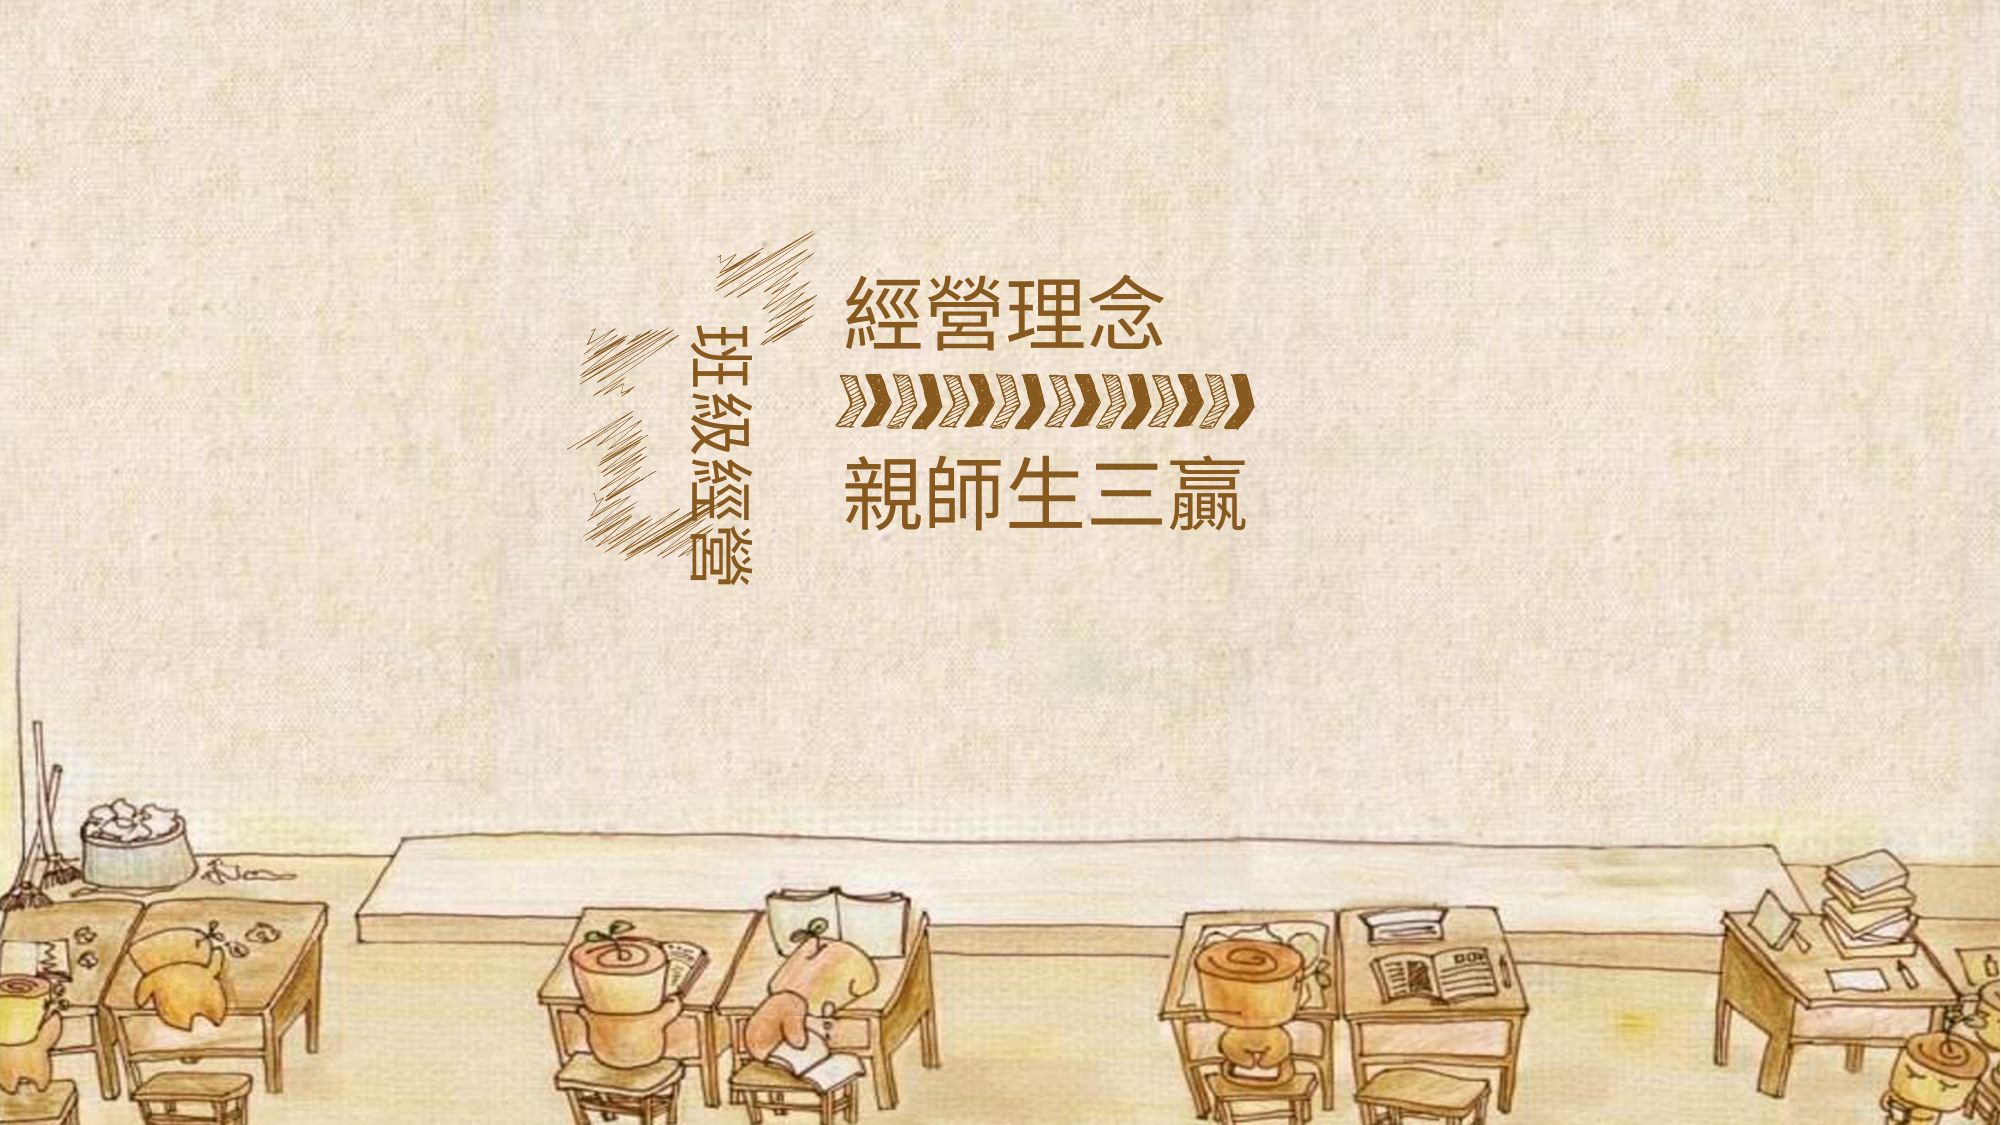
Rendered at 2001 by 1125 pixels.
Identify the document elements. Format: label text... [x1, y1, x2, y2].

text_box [566, 231, 817, 594]
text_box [835, 373, 1256, 431]
text_box 親師生三贏 [831, 437, 1288, 547]
picture [0, 0, 2000, 1125]
text_box 經營理念 [831, 257, 1288, 367]
